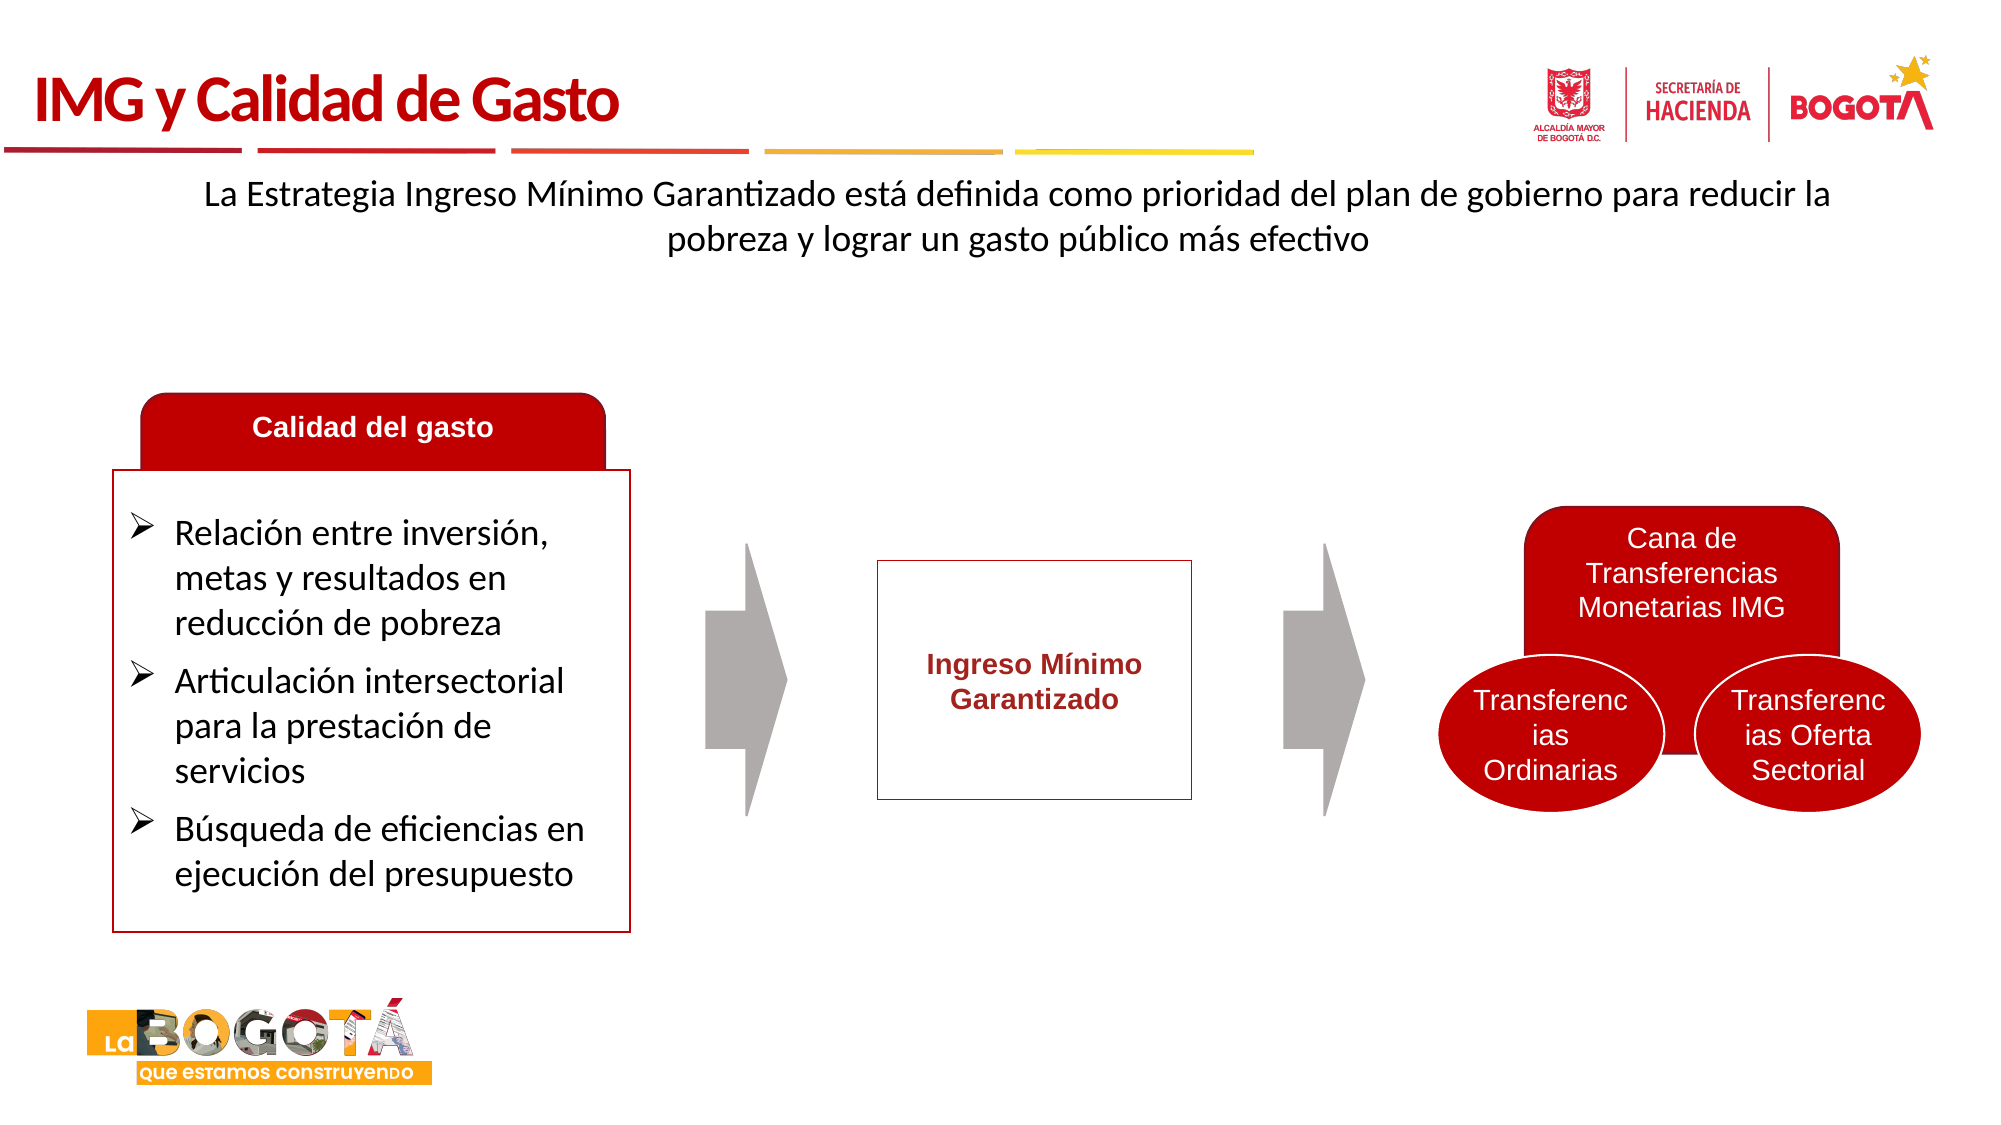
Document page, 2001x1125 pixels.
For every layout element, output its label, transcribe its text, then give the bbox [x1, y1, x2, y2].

text_box Relación entre inversión, metas y resultados en reducción de pobreza Articulación intersectorial para la prestación de servicios Búsqueda de eficiencias en ejecución del presupuesto [112, 469, 631, 933]
text_box IMG y Calidad de Gasto [18, 47, 1368, 142]
text_box Cana de Transferencias Monetarias IMG [1523, 505, 1841, 755]
picture [1533, 55, 1934, 142]
text_box [1283, 543, 1366, 817]
text_box La Estrategia Ingreso Mínimo Garantizado está definida como prioridad del plan de gobierno para reducir la pobreza y lograr un gasto público más efectivo [156, 161, 1882, 267]
text_box [705, 543, 788, 817]
text_box Transferencias Ordinarias [1436, 653, 1666, 814]
text_box Transferencias Oferta Sectorial [1693, 653, 1923, 814]
text_box Calidad del gasto [140, 392, 607, 469]
picture [87, 998, 432, 1085]
picture [0, 147, 1261, 155]
text_box Ingreso Mínimo Garantizado [877, 560, 1192, 800]
